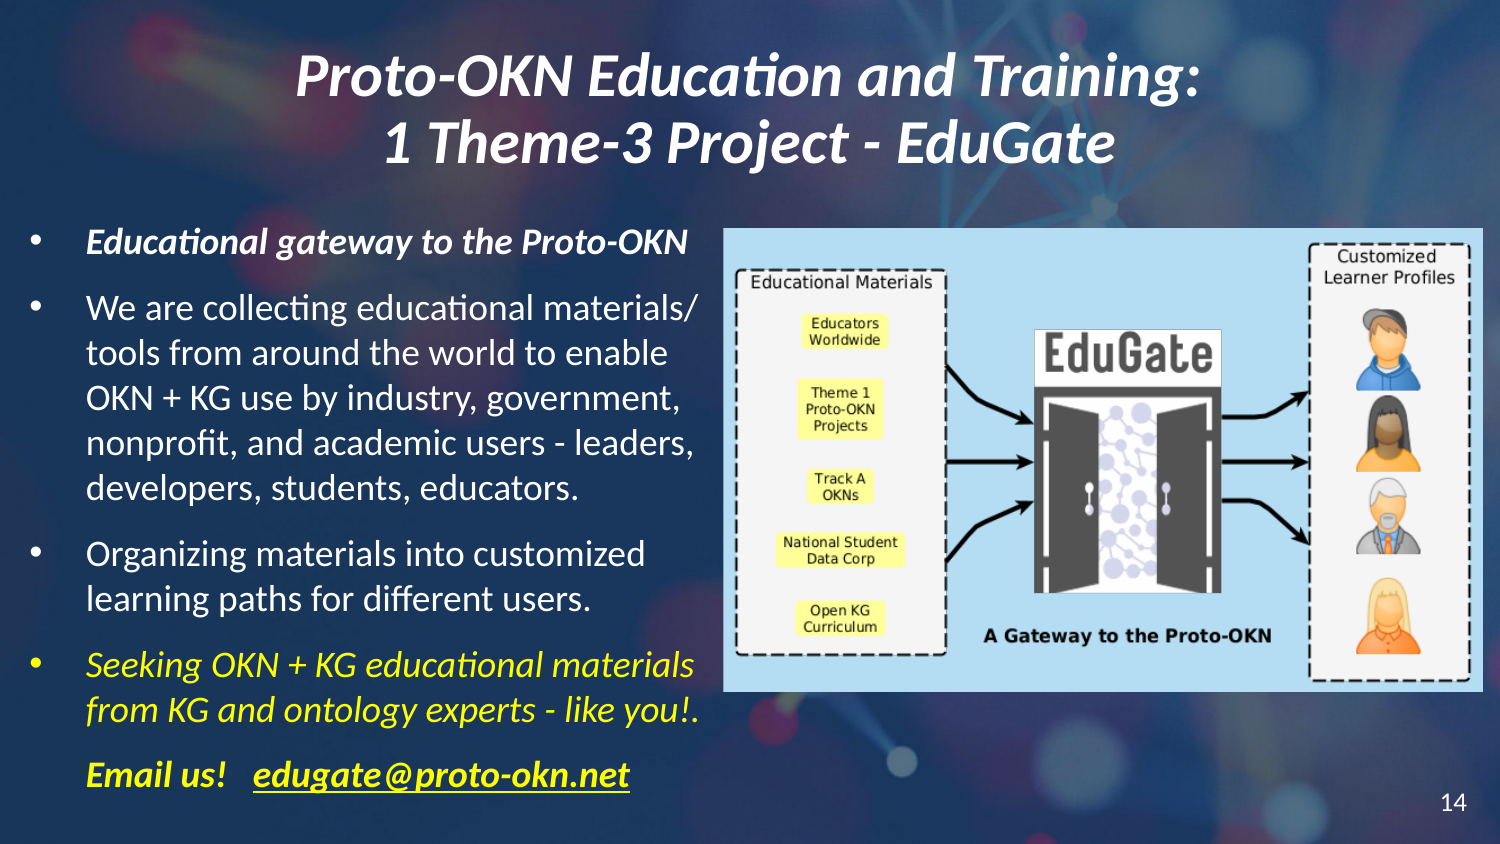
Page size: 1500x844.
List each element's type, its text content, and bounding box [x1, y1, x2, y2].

slide_number ‹#› [1410, 775, 1479, 825]
list Educational gateway to the Proto-OKN We are collecting educational materials/ tools from around the world to enable OKN + KG use by industry, government, nonprofit, and academic users - leaders, developers, students, educators. Organizing materials into customized learning paths for different users. Seeking OKN + KG educational materials from KG and ontology experts - like you!. Email us! edugate@proto-okn.net [0, 211, 724, 801]
picture [0, 0, 1500, 844]
title Proto-OKN Education and Training: 1 Theme-3 Project - EduGate [51, 40, 1446, 179]
